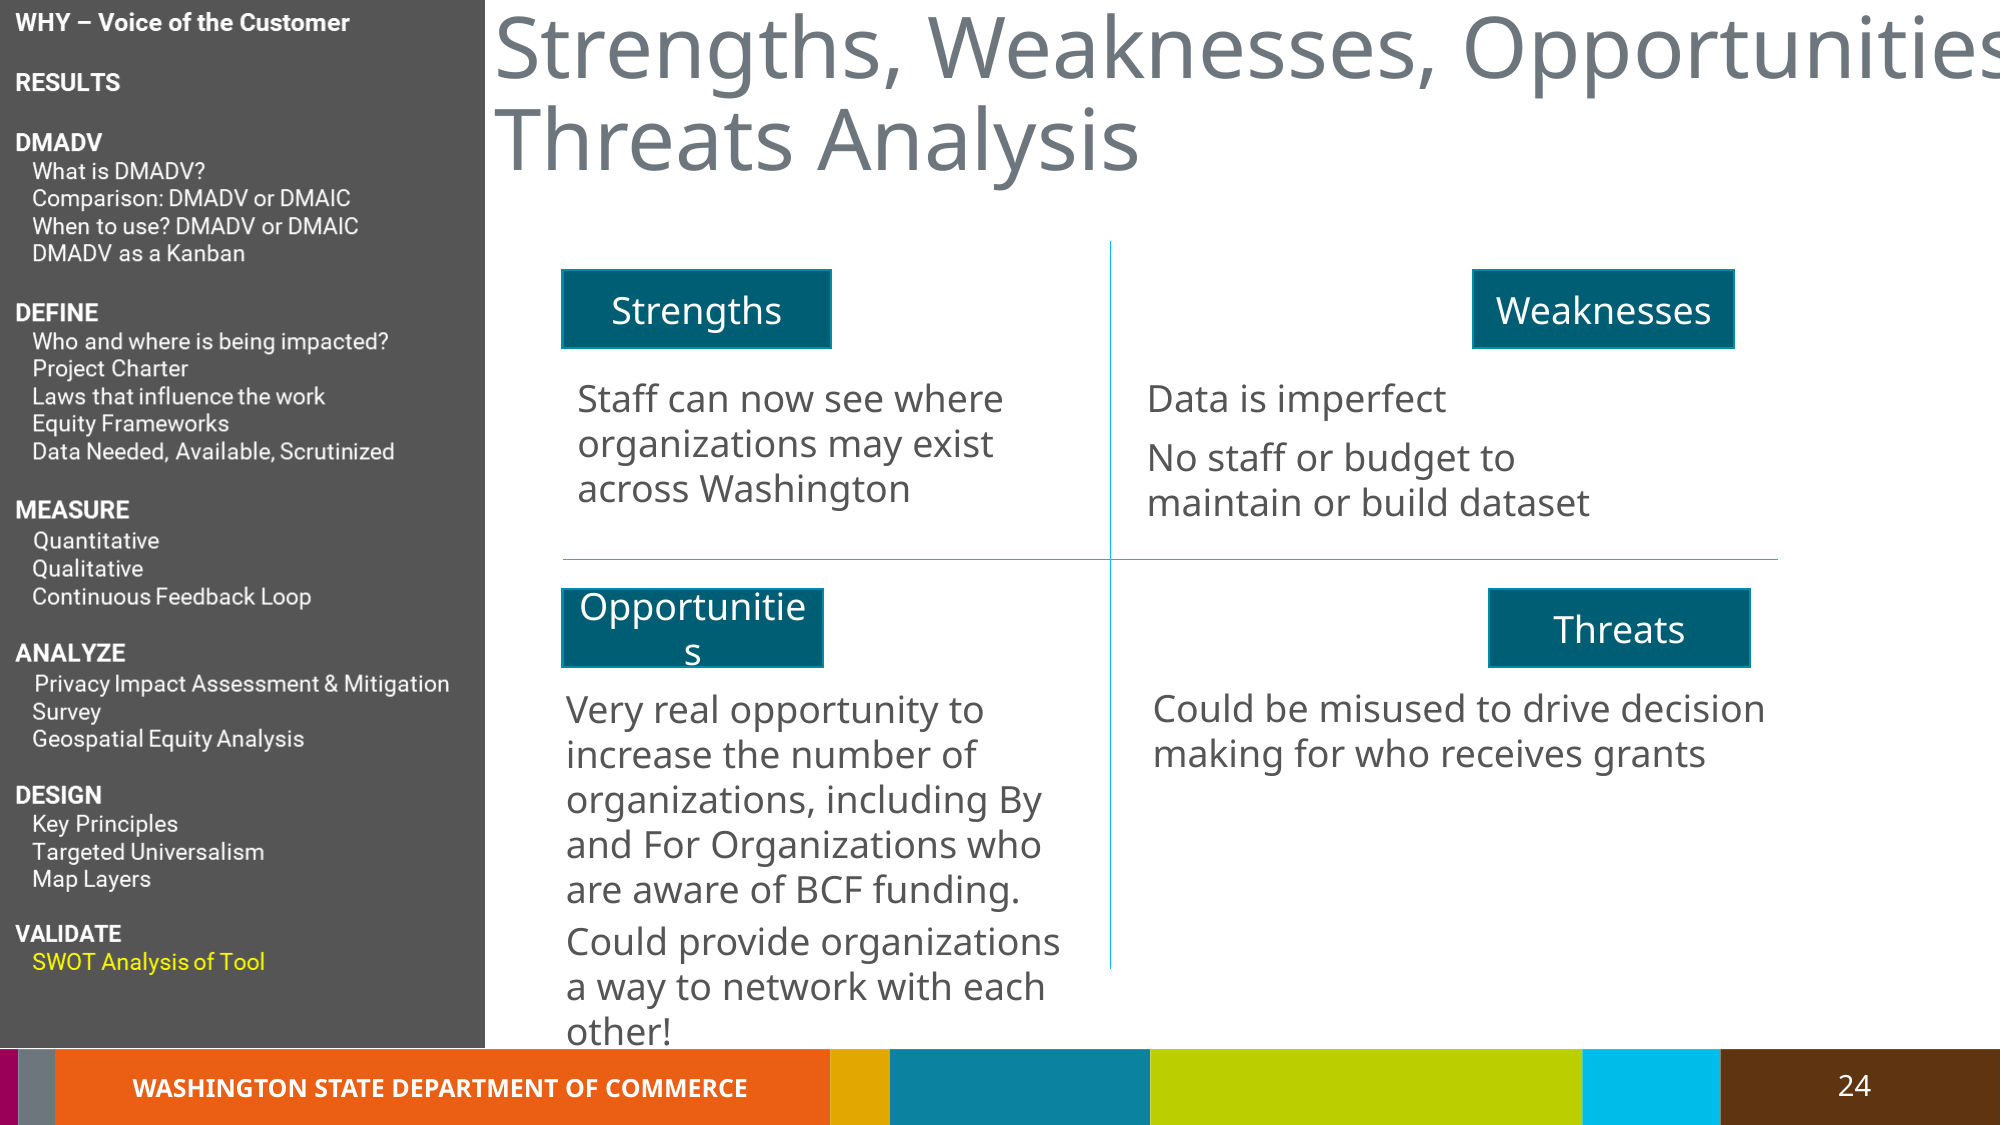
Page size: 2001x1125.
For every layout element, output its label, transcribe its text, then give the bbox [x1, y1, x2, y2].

title Strengths, Weaknesses, Opportunities & Threats Analysis [485, 0, 2000, 197]
text_box Staff can now see where organizations may exist across Washington [562, 367, 1096, 517]
text_box [485, 197, 2000, 1039]
text_box Very real opportunity to increase the number of organizations, including By and For Organizations who are aware of BCF funding. [551, 678, 1084, 911]
text_box Opportunities [561, 588, 824, 668]
picture [0, 0, 485, 1049]
text_box Strengths [561, 269, 832, 349]
text_box Weaknesses [1472, 269, 1735, 349]
text_box Could provide organizations a way to network with each other! [551, 911, 1084, 1061]
text_box Threats [1488, 588, 1751, 668]
text_box Could be misused to drive decision making for who receives grants [1137, 677, 1863, 782]
text_box Data is imperfect [1131, 367, 1665, 426]
text_box No staff or budget to maintain or build dataset [1131, 426, 1665, 531]
